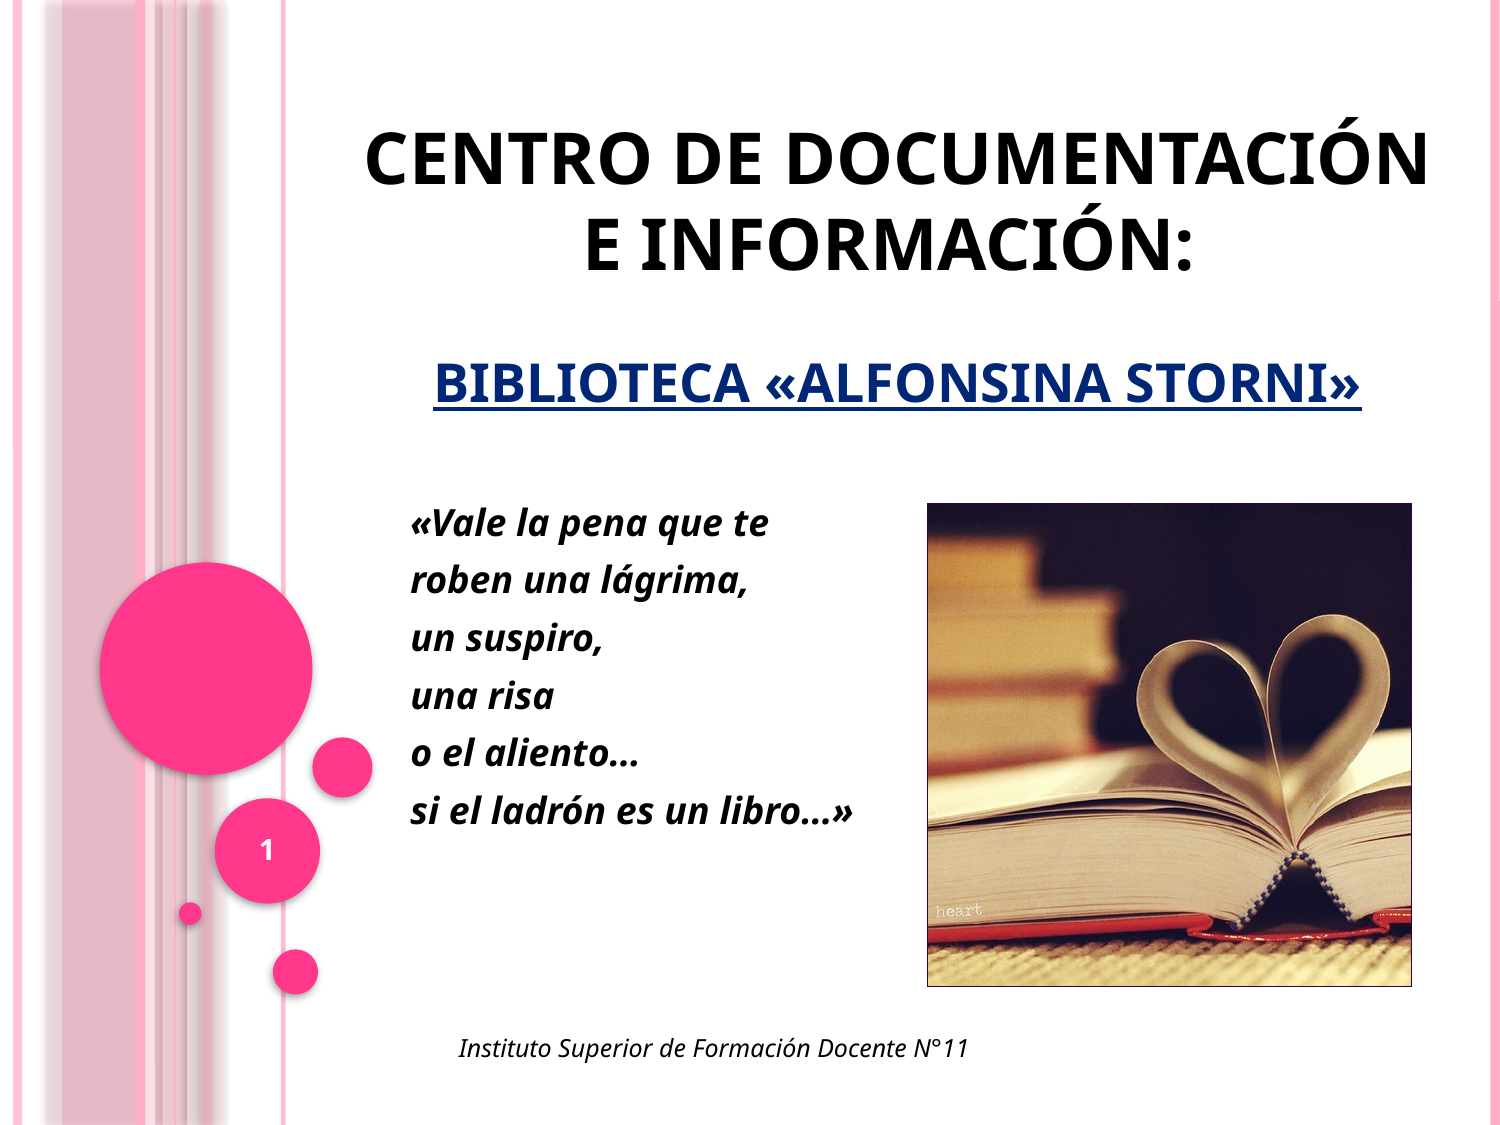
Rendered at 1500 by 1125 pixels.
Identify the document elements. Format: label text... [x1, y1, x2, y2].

title Centro de Documentación e Información: Biblioteca «Alfonsina Storni» [348, 42, 1447, 421]
slide_number 1 [217, 808, 318, 894]
subtitle «Vale la pena que te roben una lágrima, un suspiro, una risa o el aliento… si el ladrón es un libro…» [395, 491, 1409, 1012]
footer Instituto Superior de Formación Docente N°11 [444, 1015, 1042, 1080]
picture [926, 502, 1412, 988]
